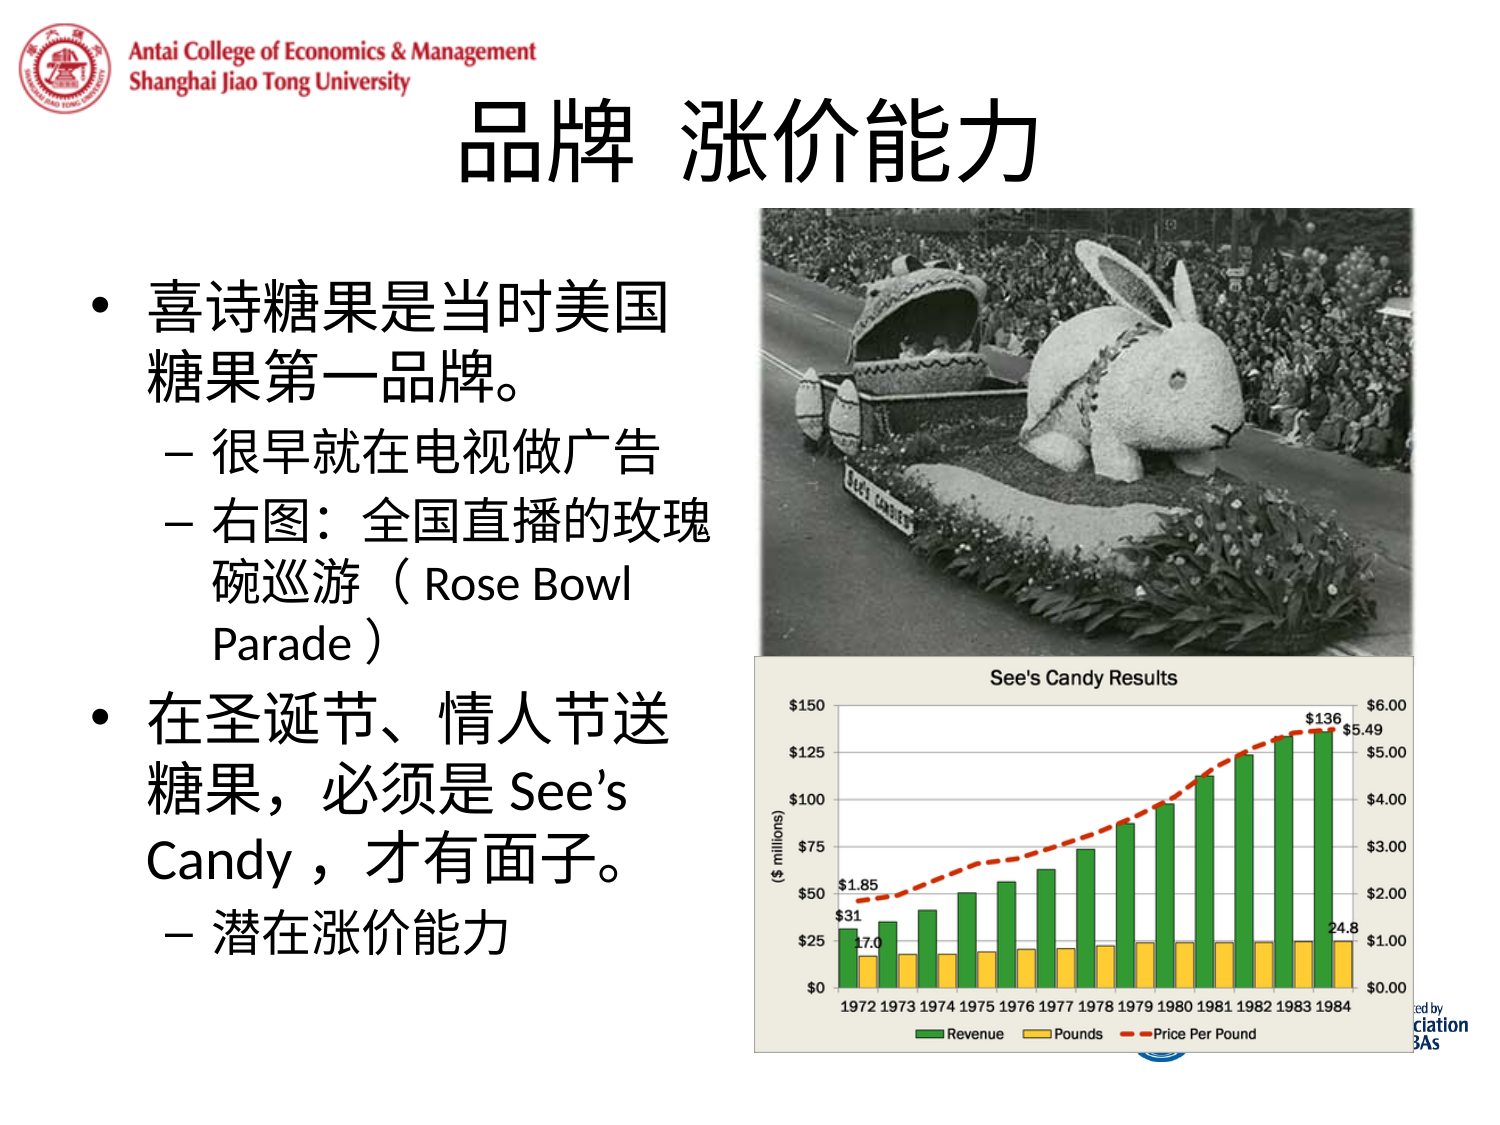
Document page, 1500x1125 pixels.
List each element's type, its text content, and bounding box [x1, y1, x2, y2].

list 喜诗糖果是当时美国糖果第一品牌。 很早就在电视做广告 右图：全国直播的玫瑰碗巡游（Rose Bowl Parade） 在圣诞节、情人节送糖果，必须是See’s Candy，才有面子。 潜在涨价能力 [75, 262, 738, 1005]
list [754, 207, 1418, 661]
picture [2, 19, 548, 119]
picture [482, 108, 518, 119]
picture [754, 656, 1468, 1062]
